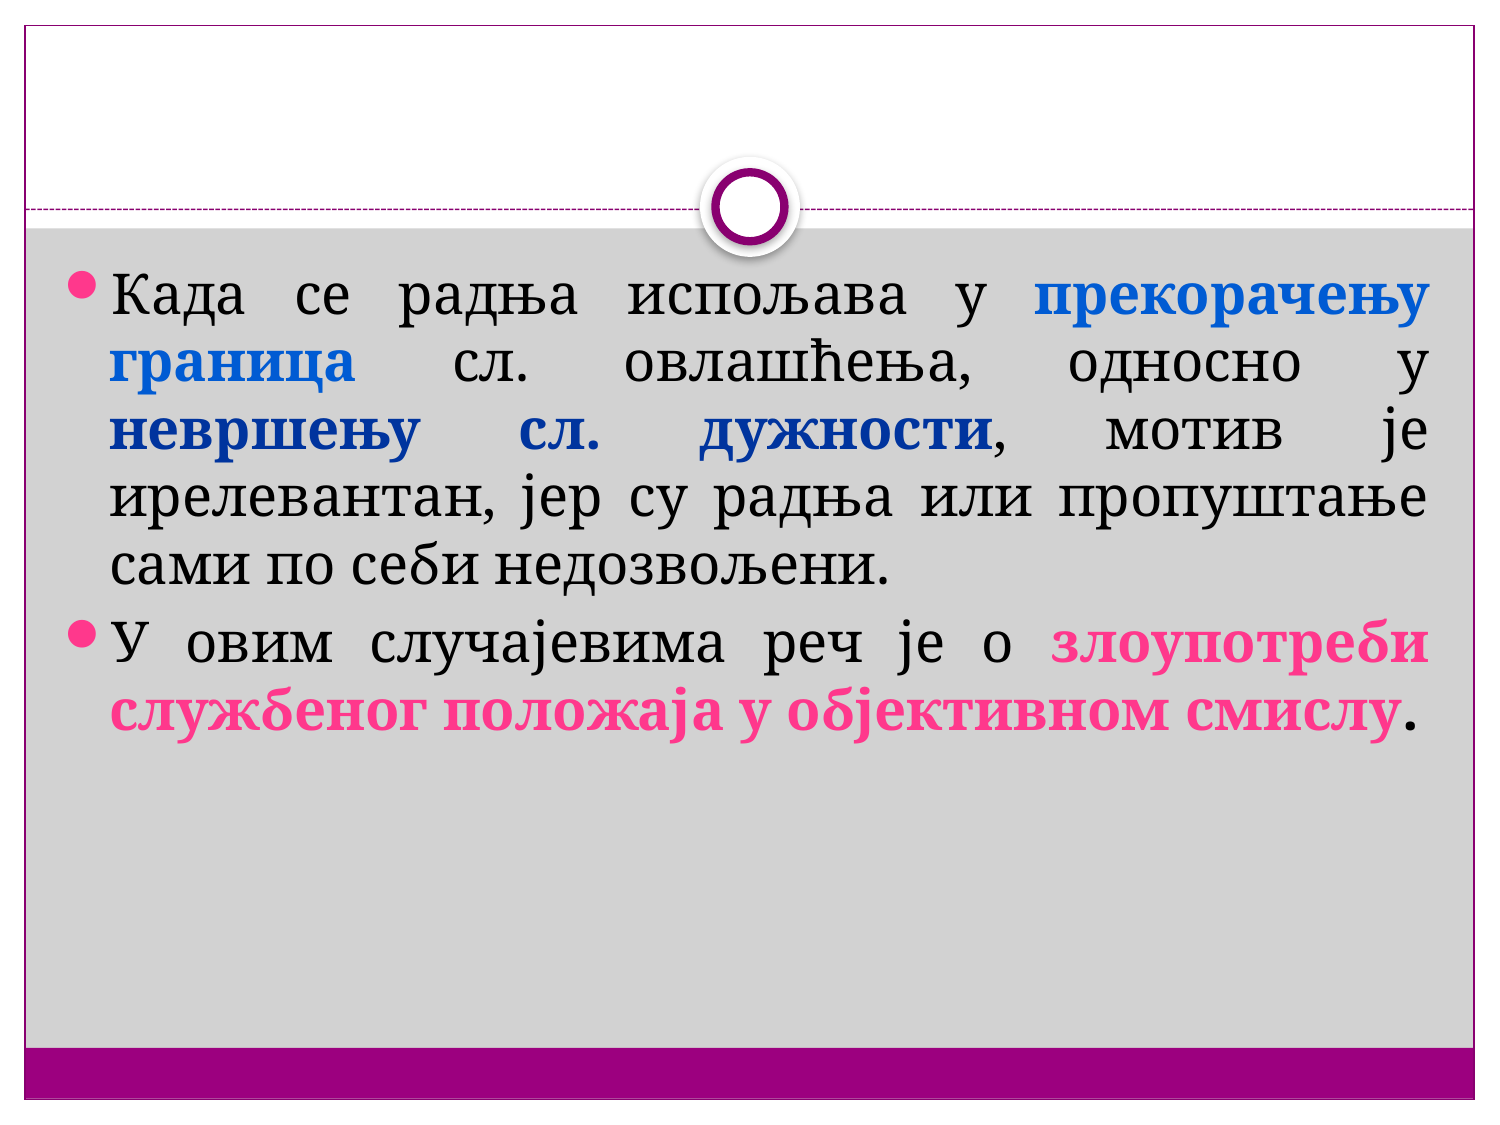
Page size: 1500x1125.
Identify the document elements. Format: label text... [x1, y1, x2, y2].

list Када се радња испољава у прекорачењу граница сл. овлашћења, односно у невршењу сл. дужности, мотив је ирелевантан, јер су радња или пропуштање сами по себи недозвољени. У овим случајевима реч је о злоупотреби службеног положаја у објективном смислу. [49, 250, 1445, 1001]
